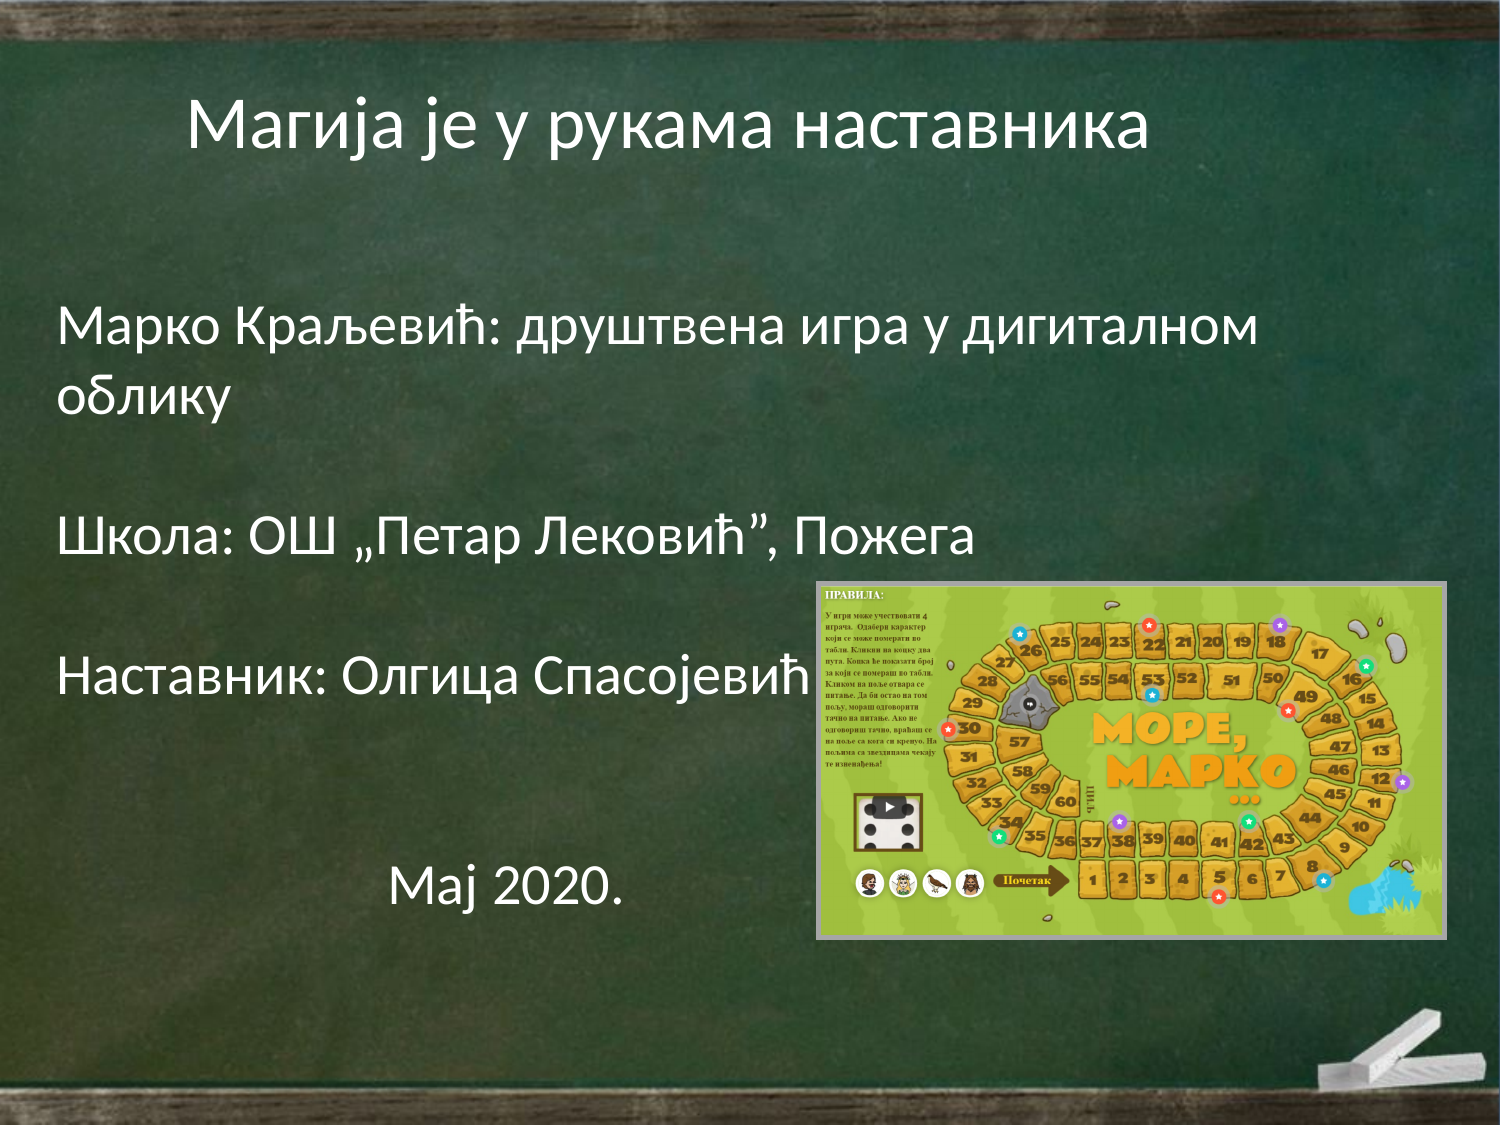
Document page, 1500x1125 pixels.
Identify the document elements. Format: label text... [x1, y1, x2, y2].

text_box Магија је у рукама наставника [171, 66, 1424, 172]
text_box Марко Краљевић: друштвена игра у дигиталном облику Школа: ОШ „Петар Лековић”, Пожега Наставник: Олгица Спасојевић Мај 2020. [41, 278, 1388, 924]
picture [0, 0, 1500, 1125]
